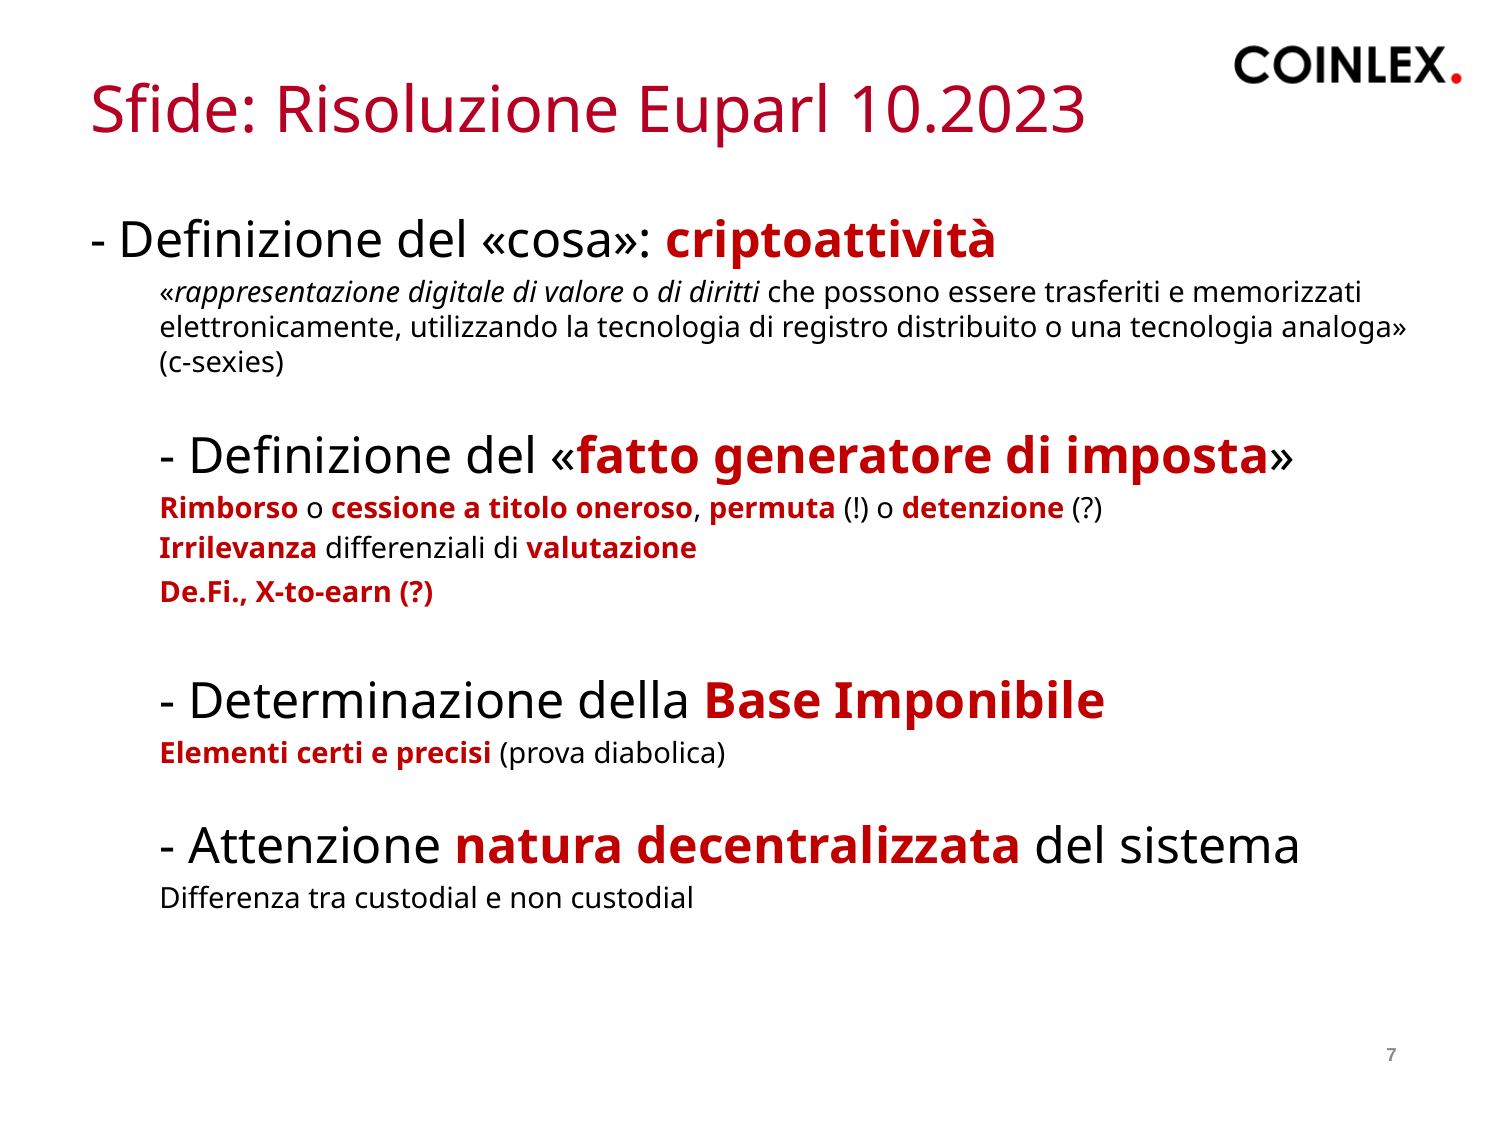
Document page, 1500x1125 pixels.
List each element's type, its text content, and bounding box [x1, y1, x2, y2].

list - Definizione del «cosa»: criptoattività «rappresentazione digitale di valore o di diritti che possono essere trasferiti e memorizzati elettronicamente, utilizzando la tecnologia di registro distribuito o una tecnologia analoga» (c-sexies) - Definizione del «fatto generatore di imposta» Rimborso o cessione a titolo oneroso, permuta (!) o detenzione (?) Irrilevanza differenziali di valutazione De.Fi., X-to-earn (?) - Determinazione della Base Imponibile Elementi certi e precisi (prova diabolica) - Attenzione natura decentralizzata del sistema Differenza tra custodial e non custodial [75, 200, 1425, 1005]
text_box 7 [1059, 1042, 1397, 1103]
title Sfide: Risoluzione Euparl 10.2023 [75, 12, 1425, 200]
picture [1202, 0, 1500, 138]
